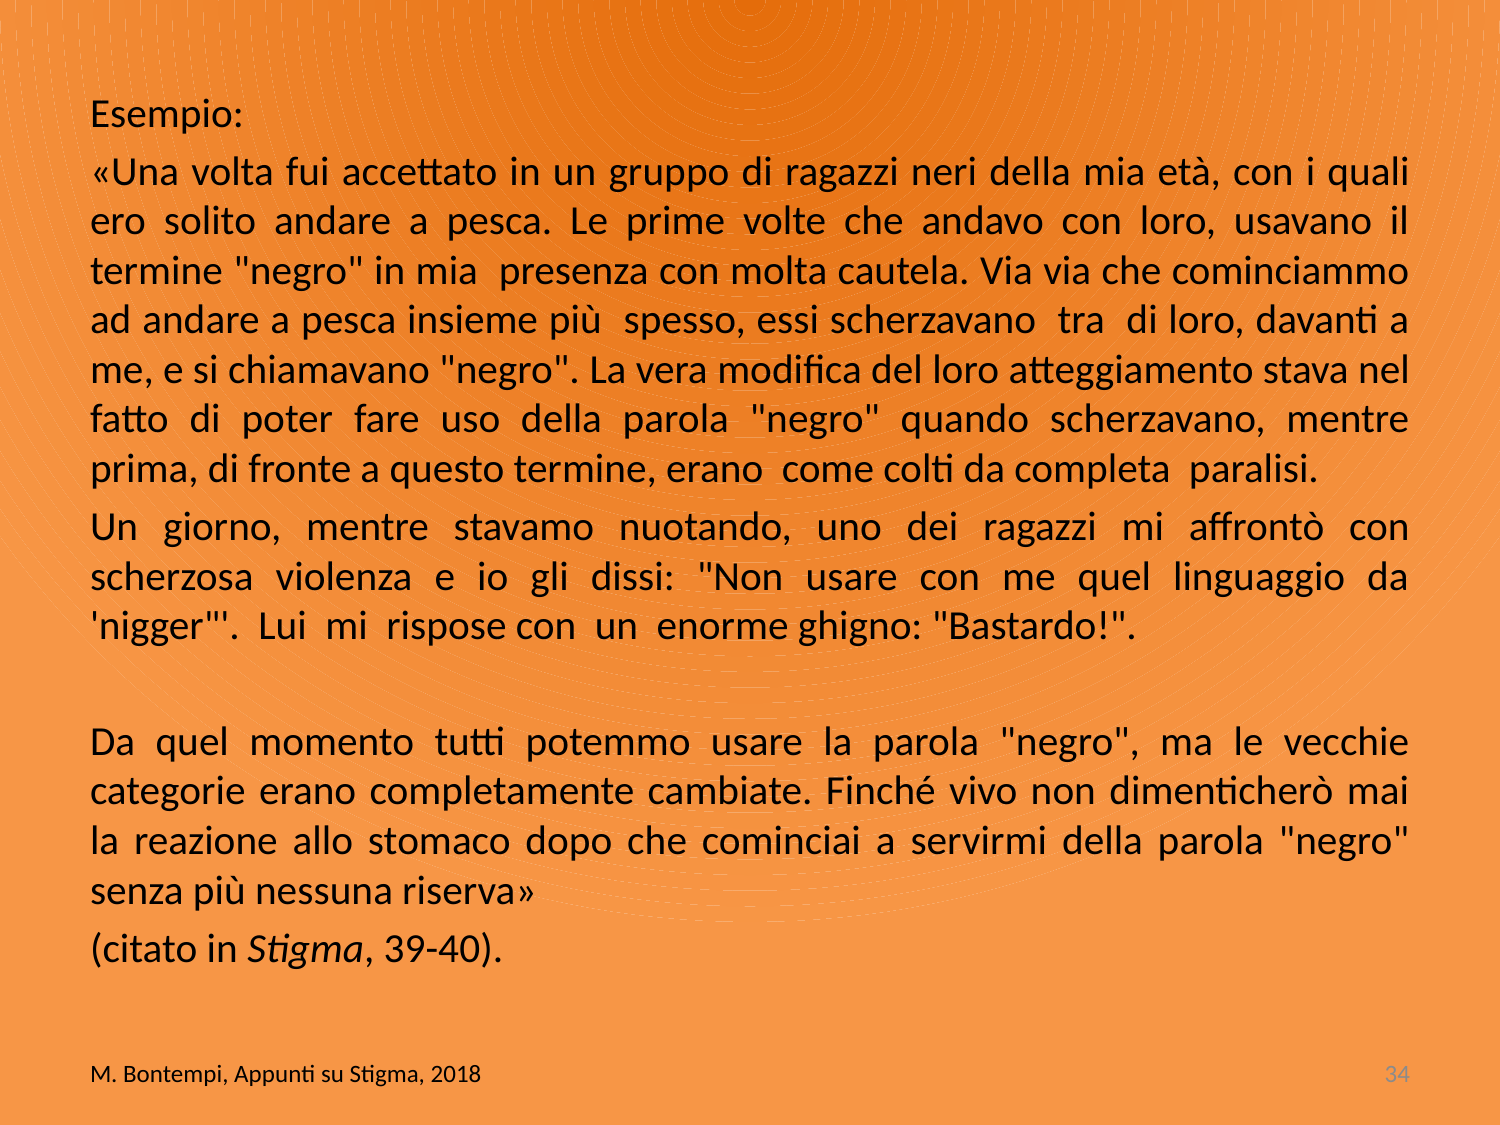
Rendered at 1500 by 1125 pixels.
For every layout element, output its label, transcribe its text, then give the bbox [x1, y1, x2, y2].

slide_number M. Bontempi, Appunti su Stigma, 2018 [75, 1042, 585, 1103]
slide_number 34 [1074, 1042, 1425, 1103]
list Esempio: «Una volta fui accettato in un gruppo di ragazzi neri del­la mia età, con i quali ero solito andare a pesca. Le prime volte che andavo con loro, usavano il termine "negro" in mia presenza con molta cautela. Via via che cominciammo ad andare a pesca insieme più spesso, essi scherzavano tra di loro, davanti a me, e si chiamavano "negro". La vera modifica del loro at­teggiamento stava nel fatto di poter fare uso della parola "negro" quando scherzavano, mentre prima, di fronte a questo termine, erano come colti da completa paralisi. Un giorno, mentre stavamo nuotando, uno dei ragazzi mi affrontò con scherzosa violenza e io gli dissi: "Non usare con me quel linguaggio da 'nigger"'. Lui mi rispose con un enorme ghigno: "Bastardo!". Da quel momento tutti potemmo usare la parola "negro", ma le vecchie categorie erano completamente cambiate. Finché vivo non dimenticherò mai la reazione allo stomaco dopo che cominciai a servirmi della parola "negro" senza più nessuna riserva» (citato in Stigma, 39-40). [75, 78, 1425, 1005]
